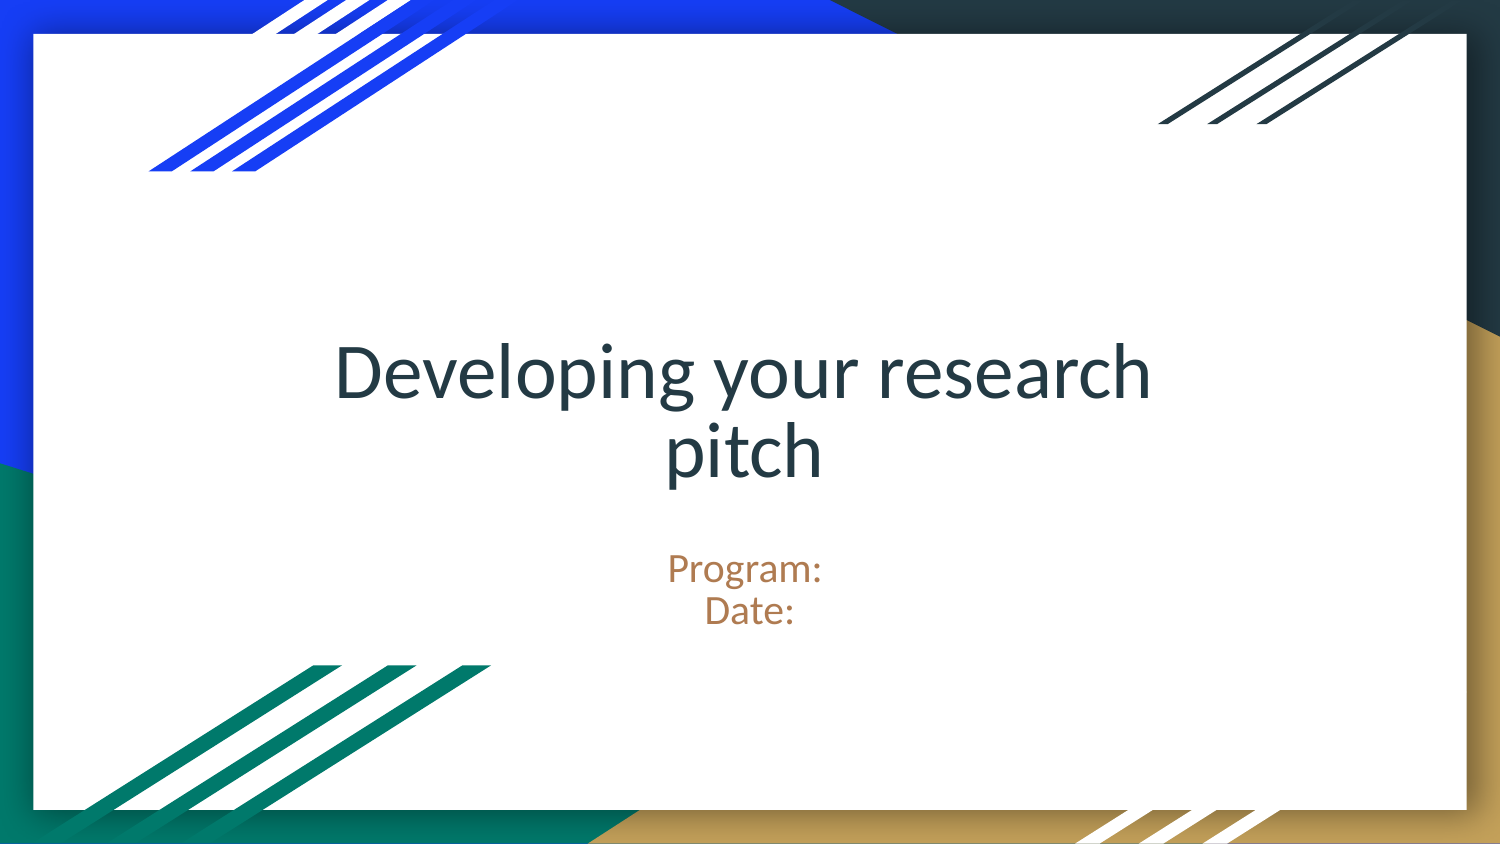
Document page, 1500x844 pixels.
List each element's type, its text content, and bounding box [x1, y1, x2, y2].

title Developing your research pitch [304, 298, 1185, 536]
subtitle Program: Date: [51, 536, 1449, 667]
